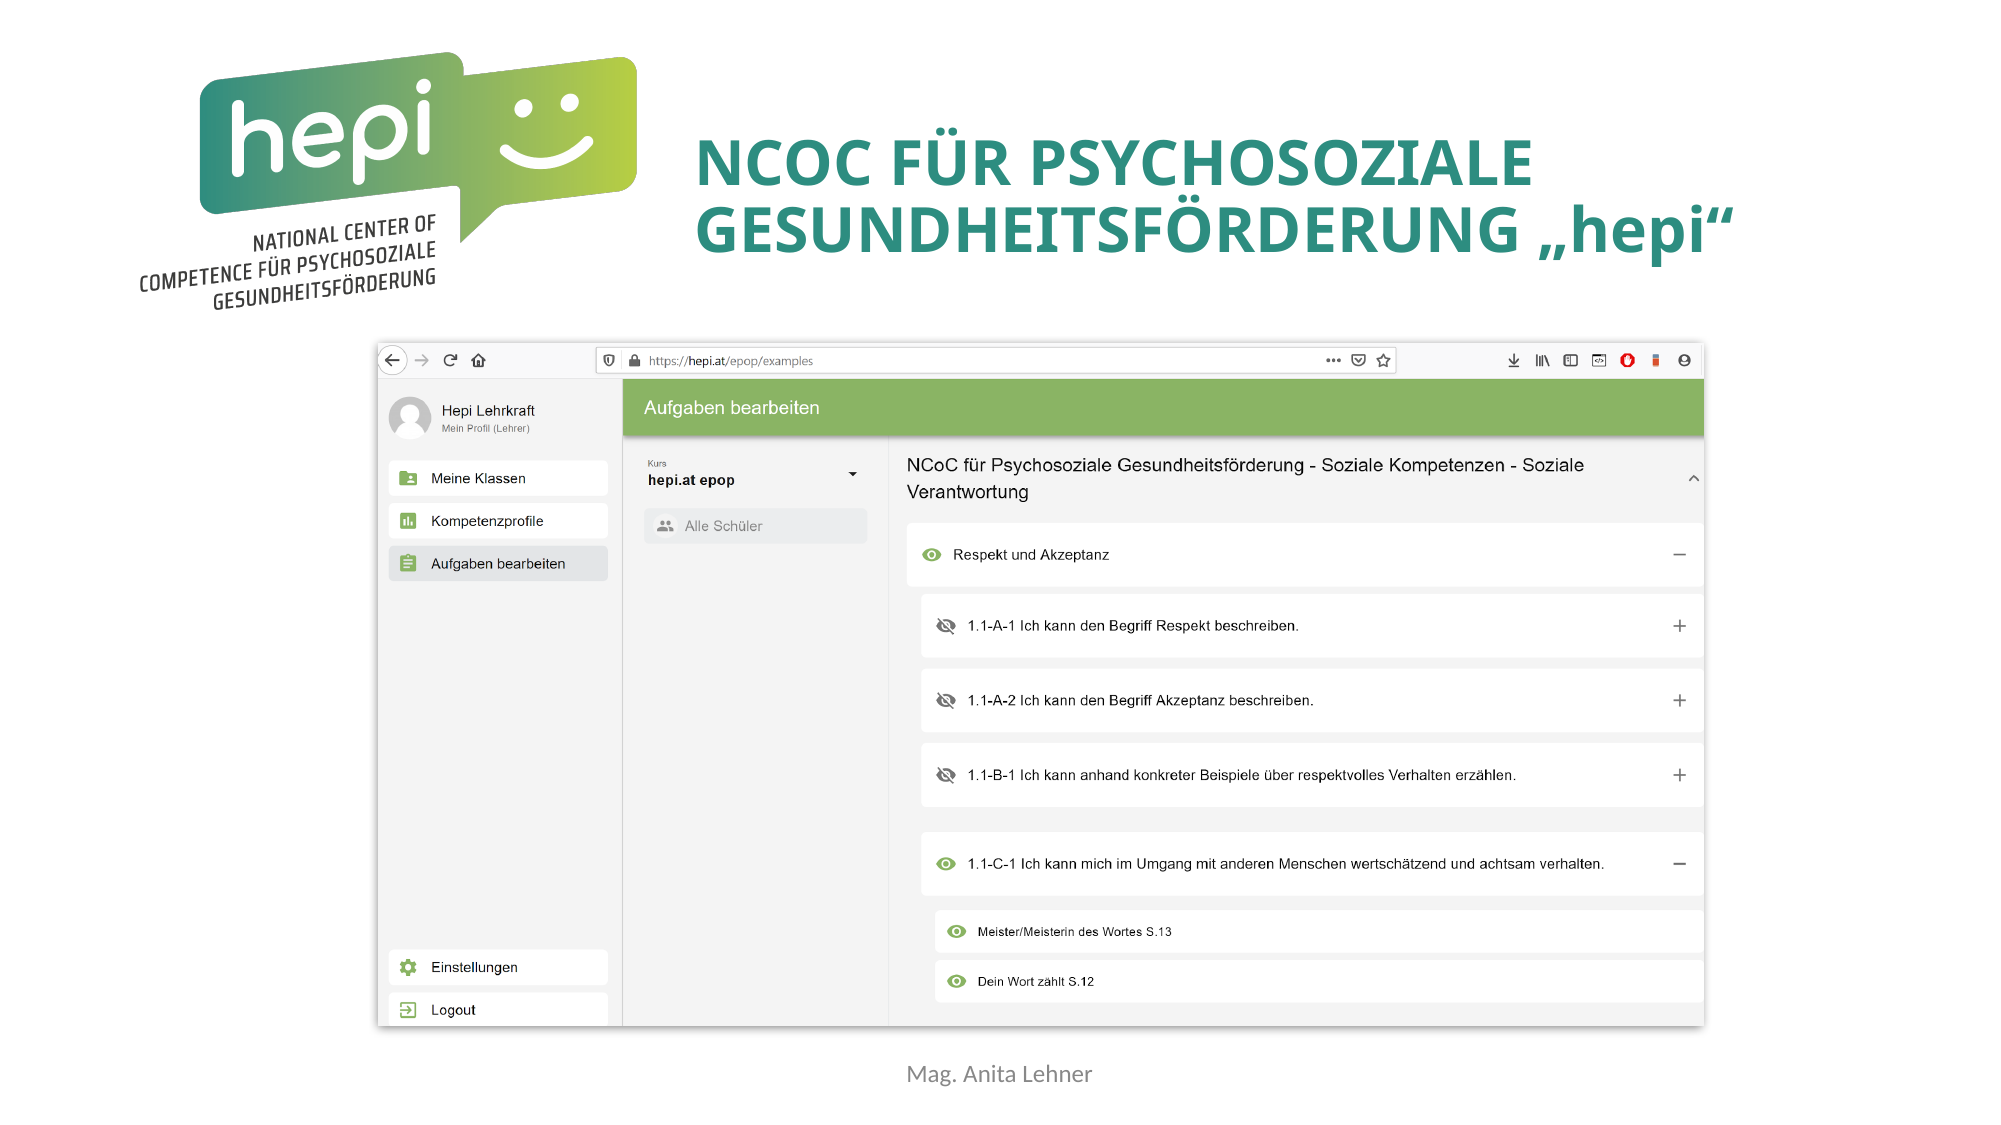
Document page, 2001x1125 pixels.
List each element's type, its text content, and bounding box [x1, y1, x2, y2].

footer Mag. Anita Lehner [662, 1042, 1338, 1103]
picture [137, 51, 640, 311]
title NCOC FÜR PSYCHOSOZIALE GESUNDHEITSFÖRDERUNG „hepi“ [679, 120, 1863, 278]
picture [378, 342, 1705, 1026]
text_box [618, 1057, 1382, 1118]
